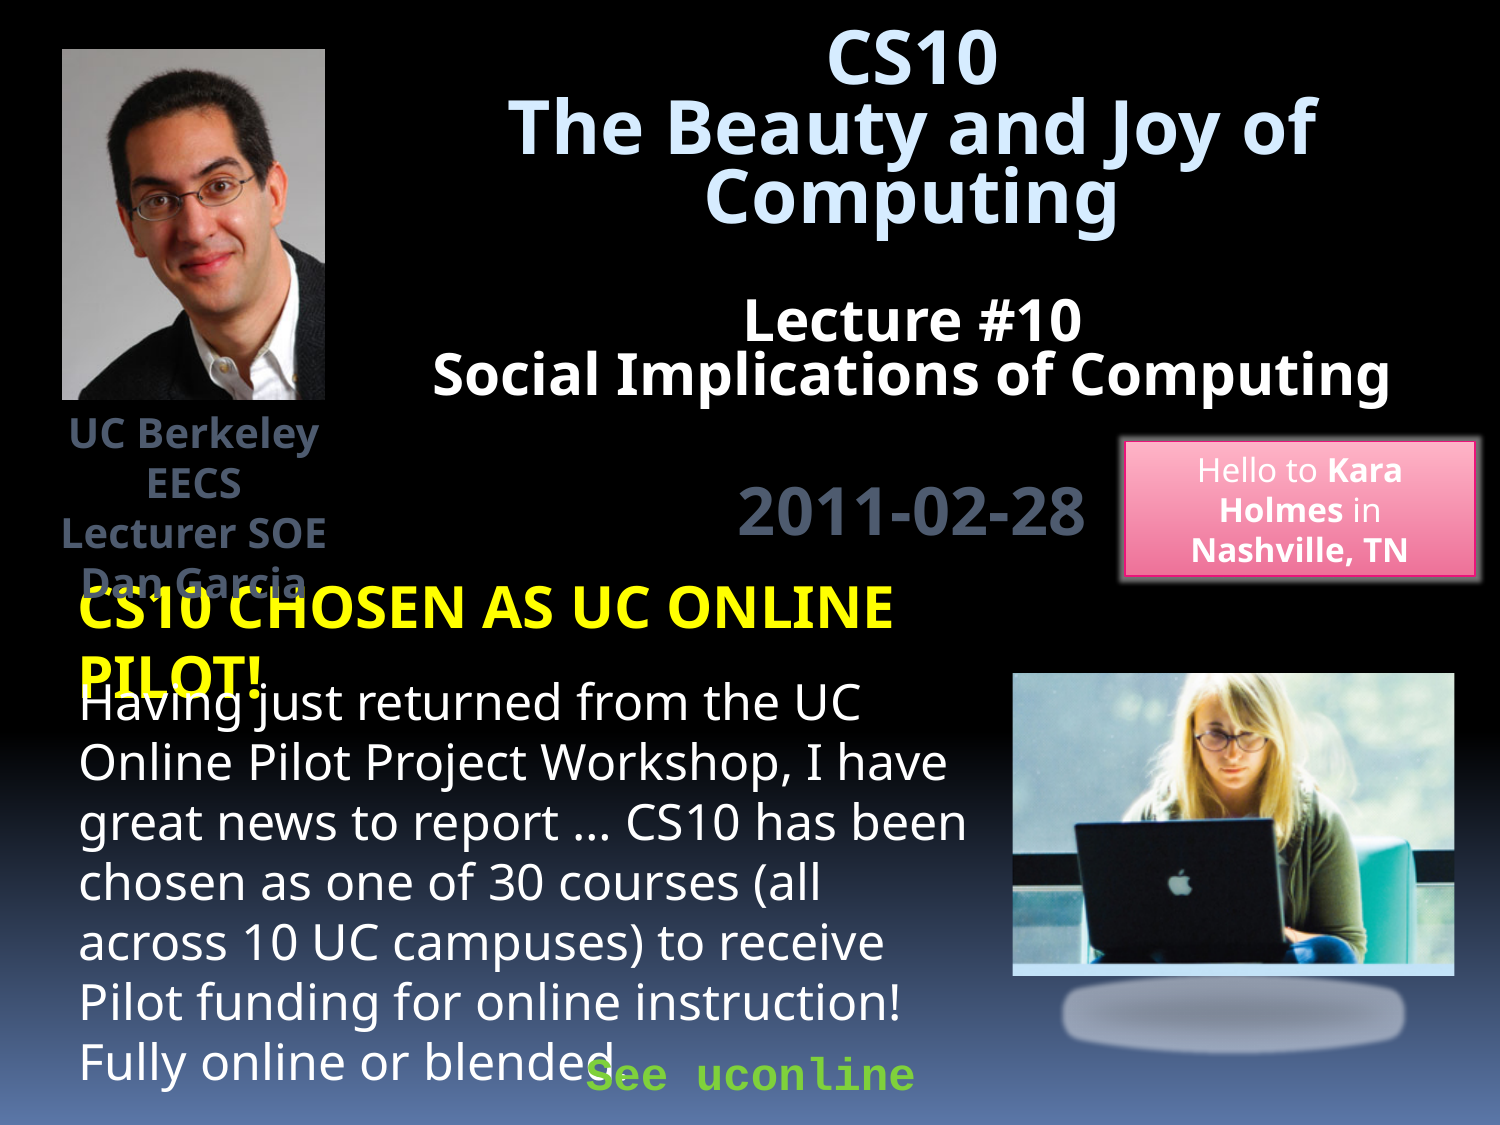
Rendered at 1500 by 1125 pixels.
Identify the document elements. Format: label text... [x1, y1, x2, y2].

text_box Hello to Kara Holmes in Nashville, TN [1124, 441, 1476, 577]
subtitle Having just returned from the UC Online Pilot Project Workshop, I have great news to report … CS10 has been chosen as one of 30 courses (all across 10 UC campuses) to receive Pilot funding for online instruction! Fully online or blended. [62, 662, 1001, 1037]
text_box UC Berkeley EECS Lecturer SOE Dan Garcia [0, 399, 388, 615]
picture [1011, 673, 1455, 977]
text_box See uconline [0, 1037, 1500, 1125]
text_box CS10 The Beauty and Joy of Computing Lecture #10 Social Implications of Computing 2011-02-28 [324, 0, 1500, 553]
title CS10 chosen as uc online pilot! [62, 562, 1063, 675]
picture [62, 49, 326, 401]
